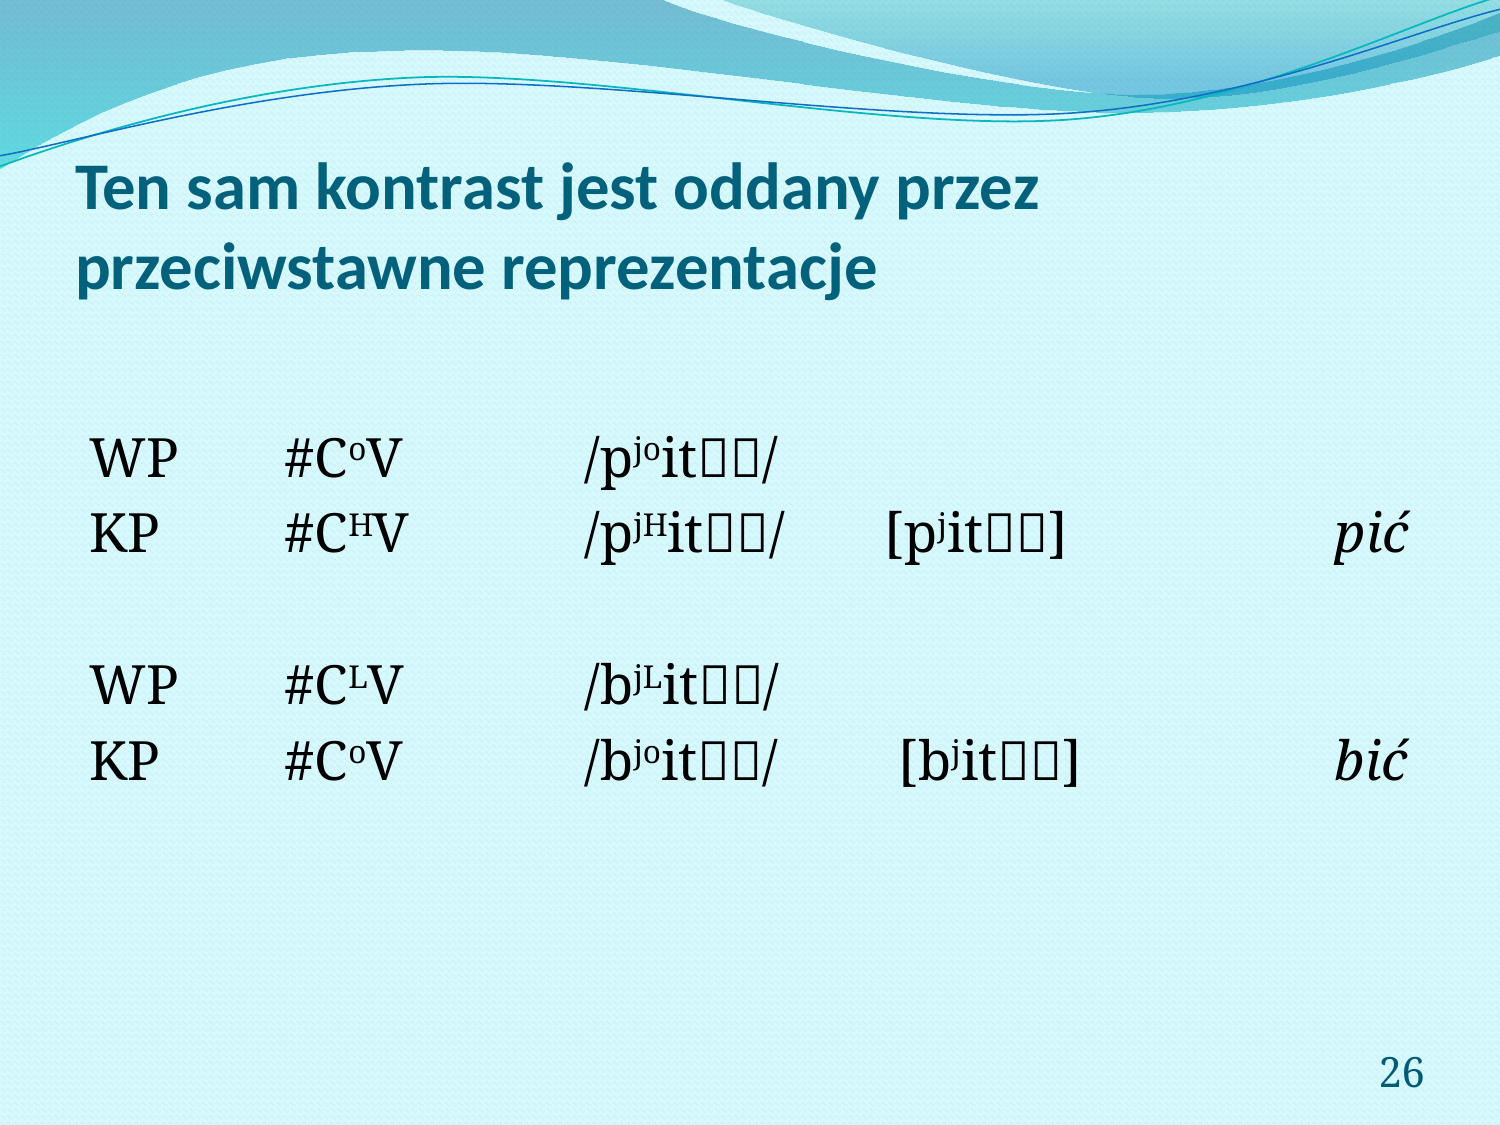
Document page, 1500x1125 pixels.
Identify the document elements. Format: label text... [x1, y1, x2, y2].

list WP #CoV /pjoit/ KP #CHV /pjHit/ [pjit] pić WP #CLV /bjLit/ KP #CoV /bjoit/ [bjit] bić [75, 339, 1425, 1038]
slide_number 26 [1299, 1042, 1425, 1103]
title Ten sam kontrast jest oddany przez przeciwstawne reprezentacje [75, 115, 1425, 303]
